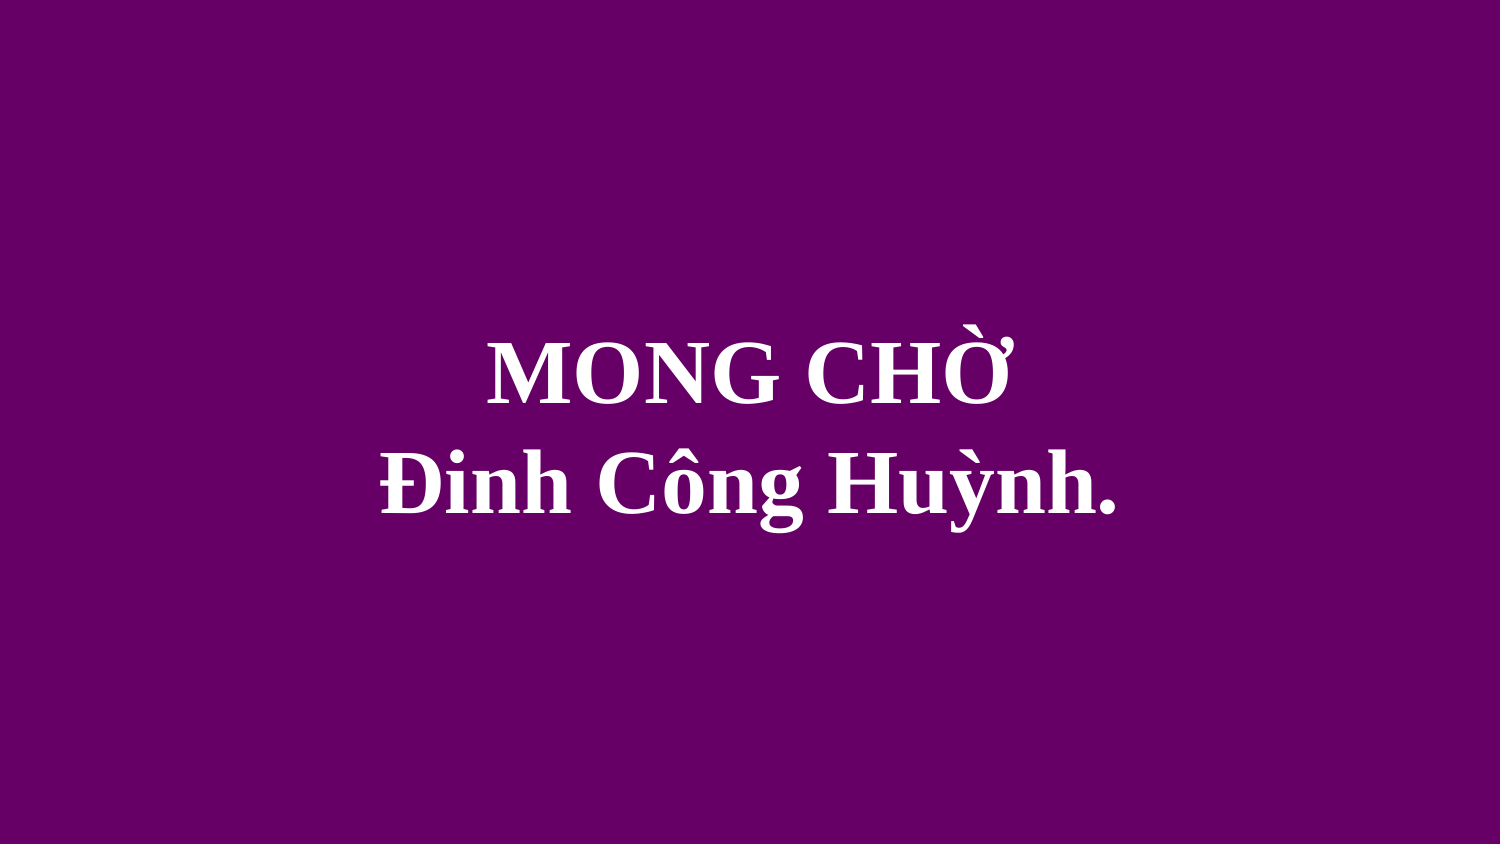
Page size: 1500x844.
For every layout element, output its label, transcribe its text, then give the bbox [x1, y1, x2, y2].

title MONG CHỜ Đinh Công Huỳnh. [0, 0, 1500, 844]
